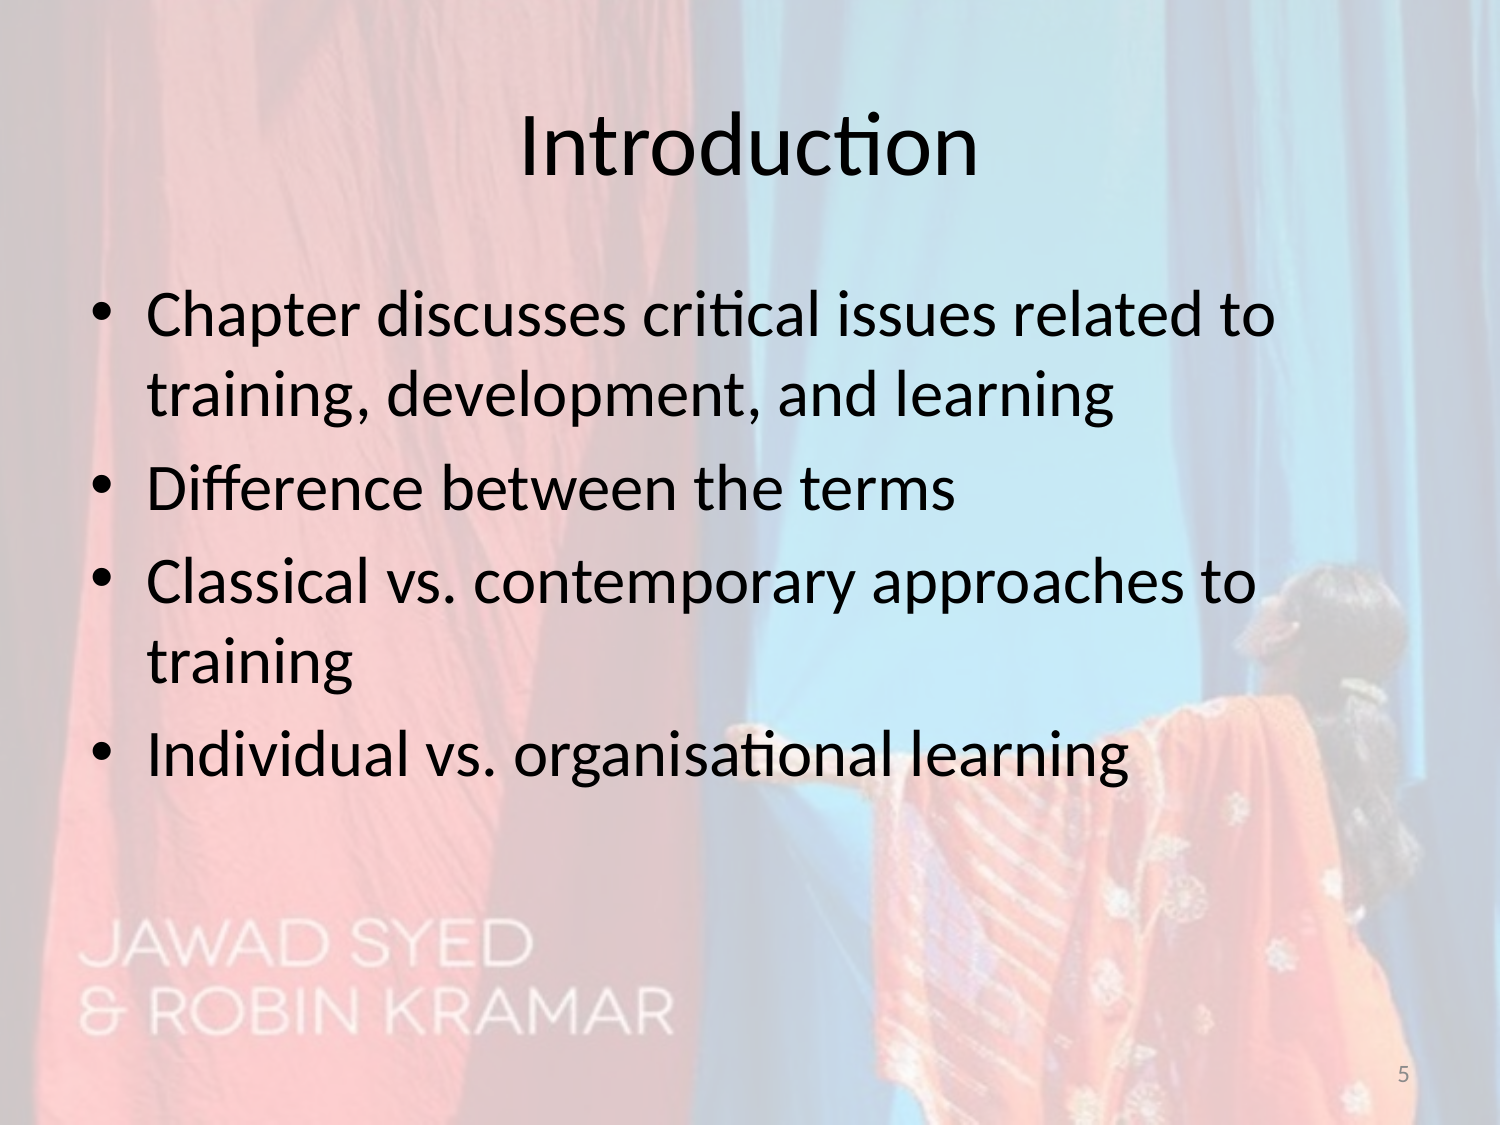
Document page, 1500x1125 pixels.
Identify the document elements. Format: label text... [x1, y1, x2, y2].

slide_number 5 [1074, 1042, 1425, 1103]
title Introduction [75, 45, 1425, 233]
list Chapter discusses critical issues related to training, development, and learning Difference between the terms Classical vs. contemporary approaches to training Individual vs. organisational learning [75, 262, 1425, 1005]
